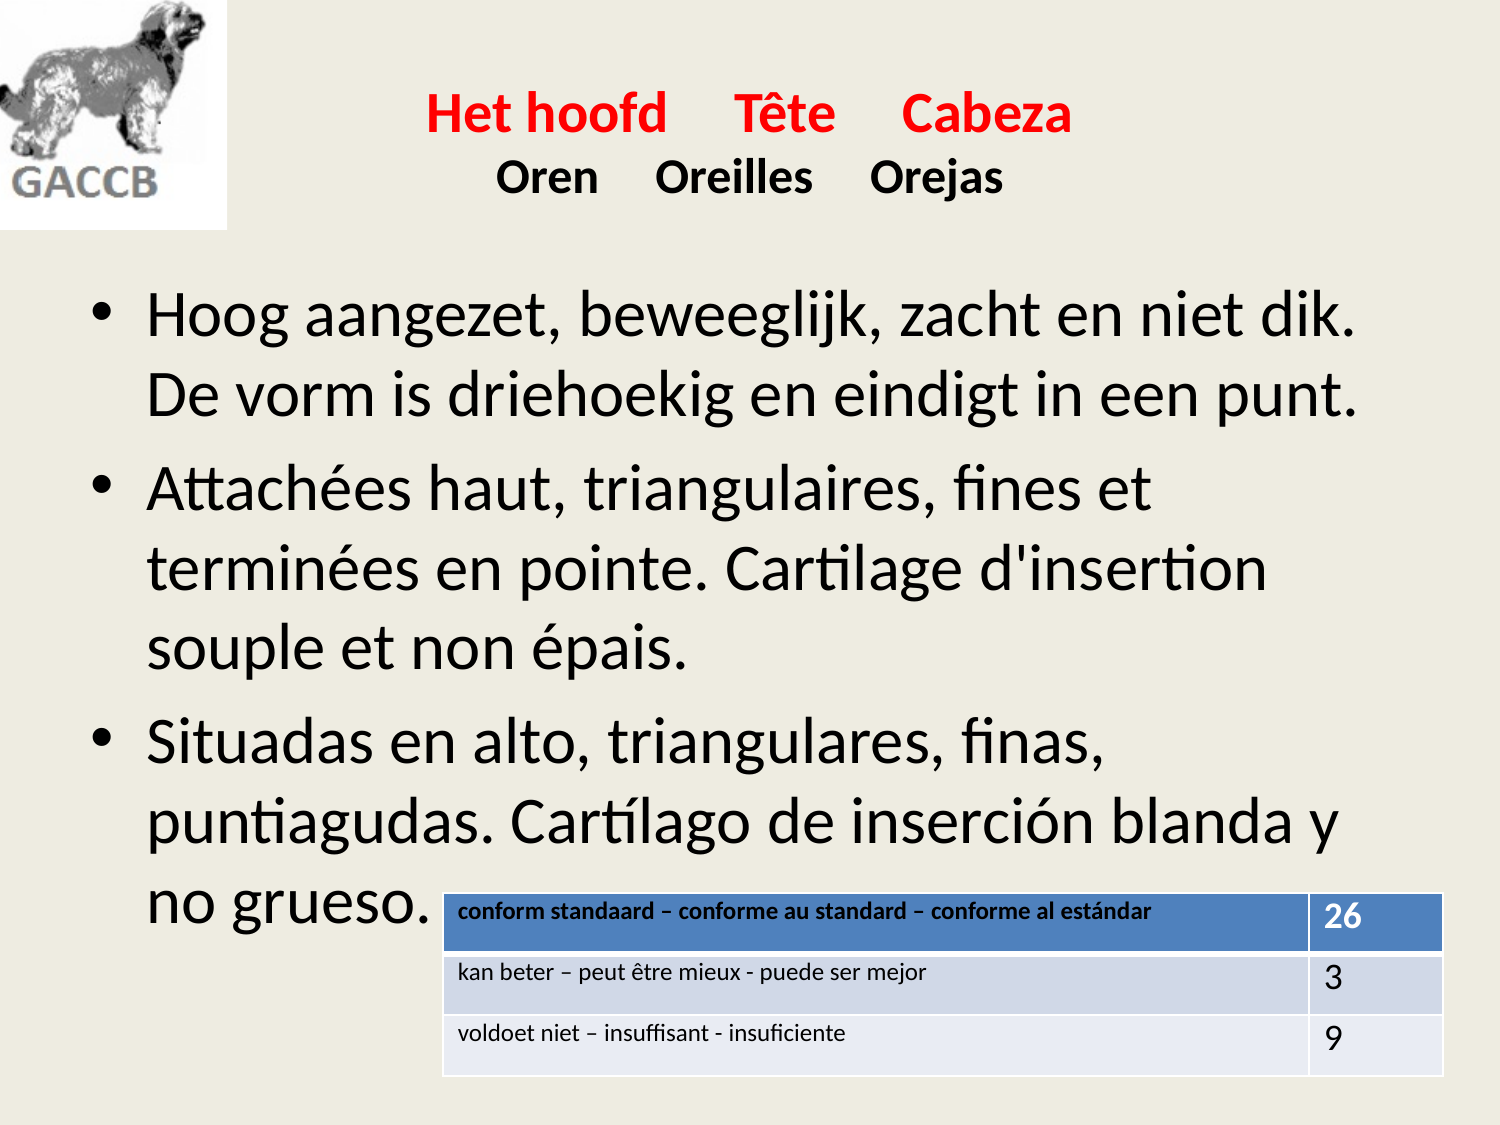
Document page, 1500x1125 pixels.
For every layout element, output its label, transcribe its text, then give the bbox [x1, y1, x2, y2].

table_cell 9 [1310, 1016, 1442, 1075]
list Hoog aangezet, beweeglijk, zacht en niet dik. De vorm is driehoekig en eindigt in een punt. Attachées haut, triangulaires, fines et terminées en pointe. Cartilage d'insertion souple et non épais. Situadas en alto, triangulares, finas, puntiagudas. Cartílago de inserción blanda y no grueso. [75, 262, 1425, 1005]
title Het hoofd Tête Cabeza Oren Oreilles Orejas [231, 45, 1425, 233]
picture [0, 0, 228, 230]
table_cell voldoet niet – insuffisant - insuficiente [444, 1016, 1308, 1075]
table_cell 3 [1310, 957, 1442, 1014]
table_header 26 [1310, 894, 1442, 951]
table_cell kan beter – peut être mieux - puede ser mejor [444, 957, 1308, 1014]
table_header conform standaard – conforme au standard – conforme al estándar [444, 894, 1308, 951]
